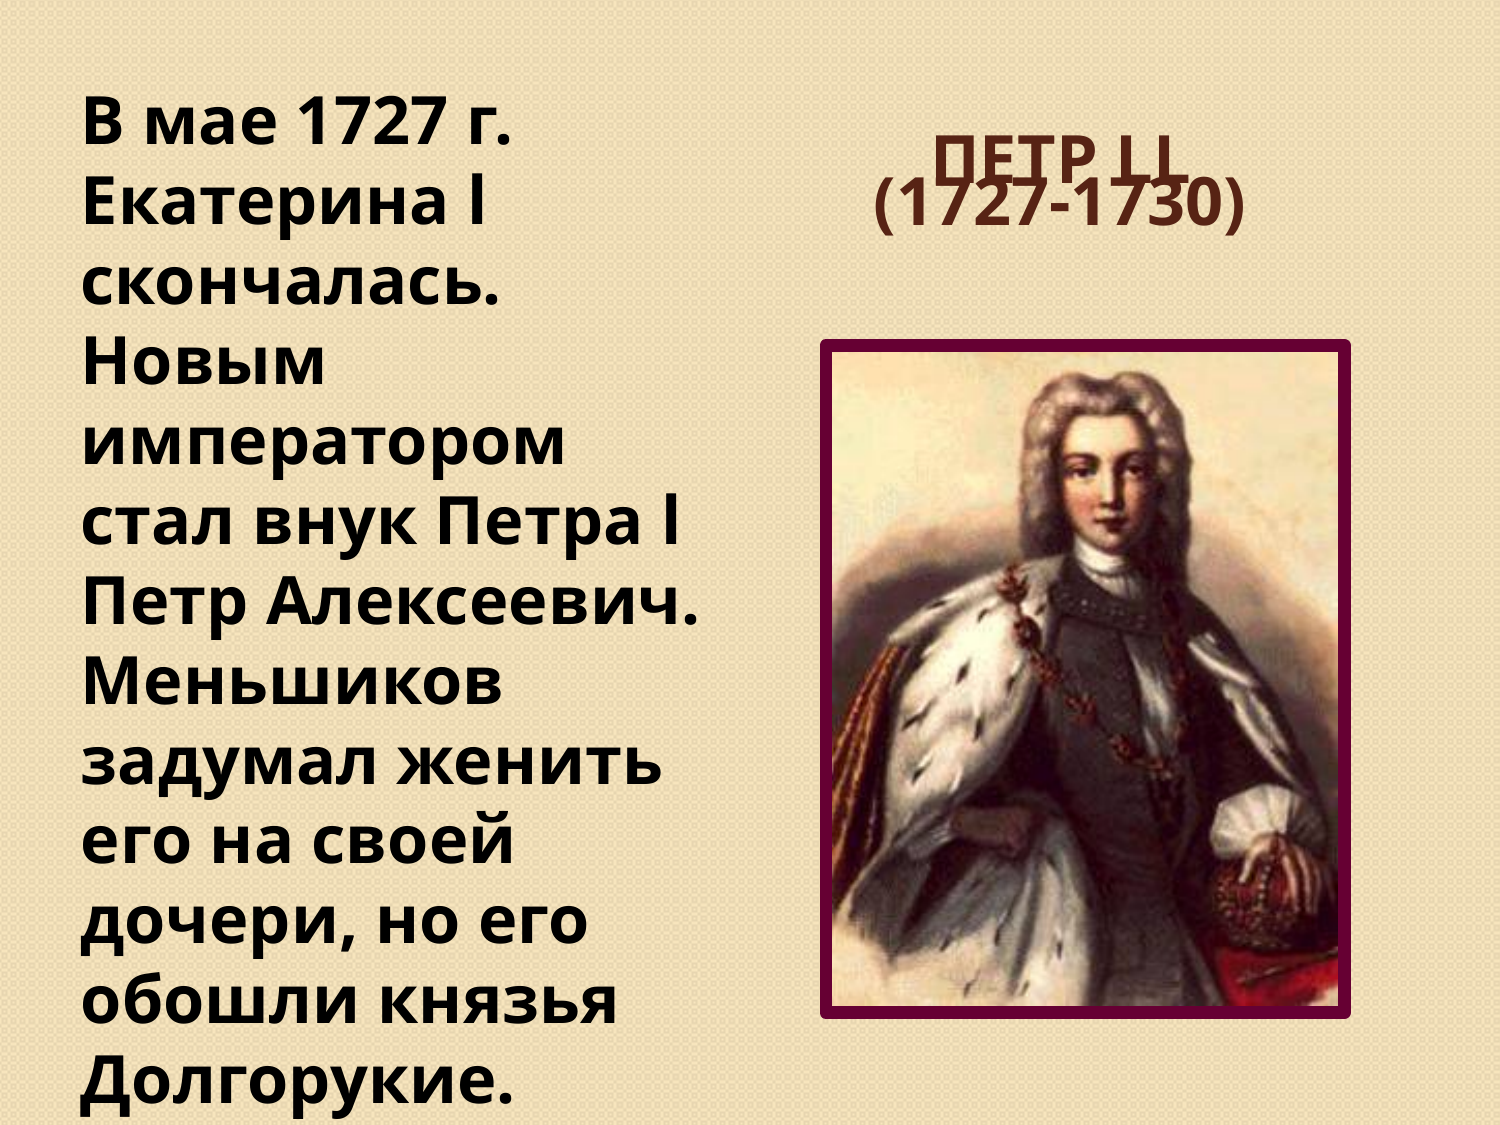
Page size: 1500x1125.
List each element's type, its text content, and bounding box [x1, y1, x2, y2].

list В мае 1727 г. Екатерина l скончалась. Новым императором стал внук Петра l Петр Алексеевич. Меньшиков задумал женить его на своей дочери, но его обошли князья Долгорукие. [58, 70, 739, 1055]
title Петр ll (1727-1730) [808, 70, 1313, 247]
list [831, 351, 1339, 1007]
